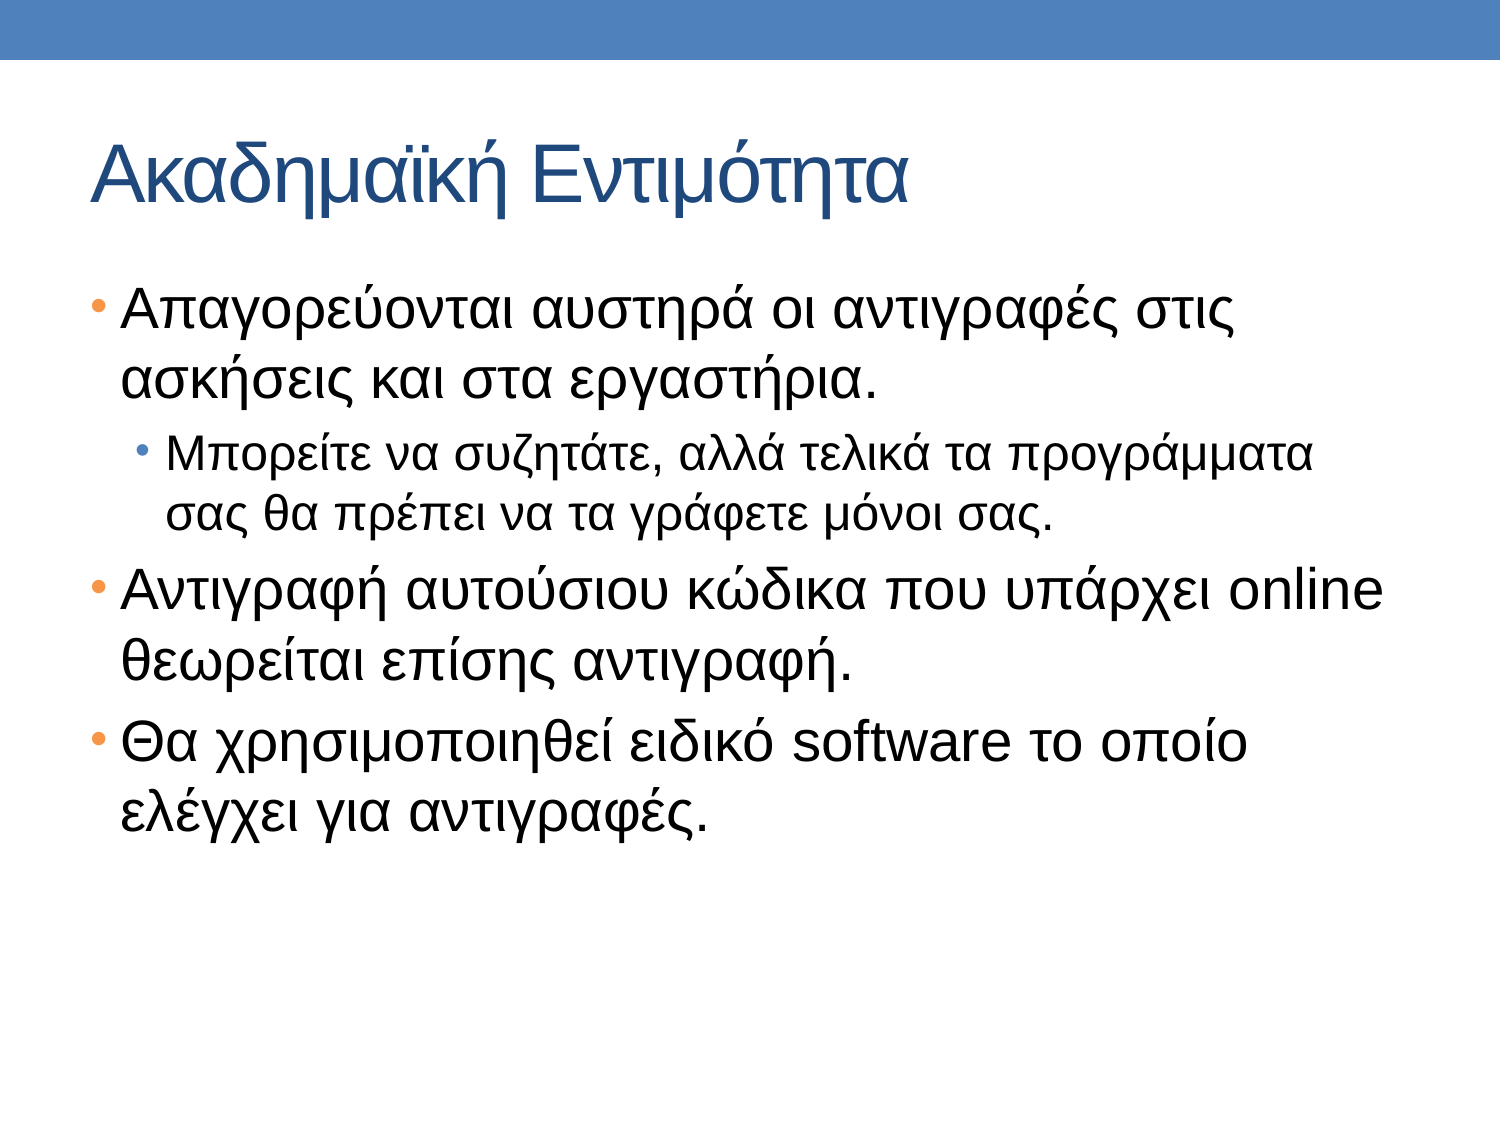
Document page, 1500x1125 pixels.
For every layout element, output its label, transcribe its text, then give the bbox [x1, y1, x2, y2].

title Ακαδημαϊκή Εντιμότητα [75, 87, 1425, 250]
list Απαγορεύονται αυστηρά οι αντιγραφές στις ασκήσεις και στα εργαστήρια. Μπορείτε να συζητάτε, αλλά τελικά τα προγράμματα σας θα πρέπει να τα γράφετε μόνοι σας. Αντιγραφή αυτούσιου κώδικα που υπάρχει online θεωρείται επίσης αντιγραφή. Θα χρησιμοποιηθεί ειδικό software το οποίο ελέγχει για αντιγραφές. [75, 262, 1425, 1063]
